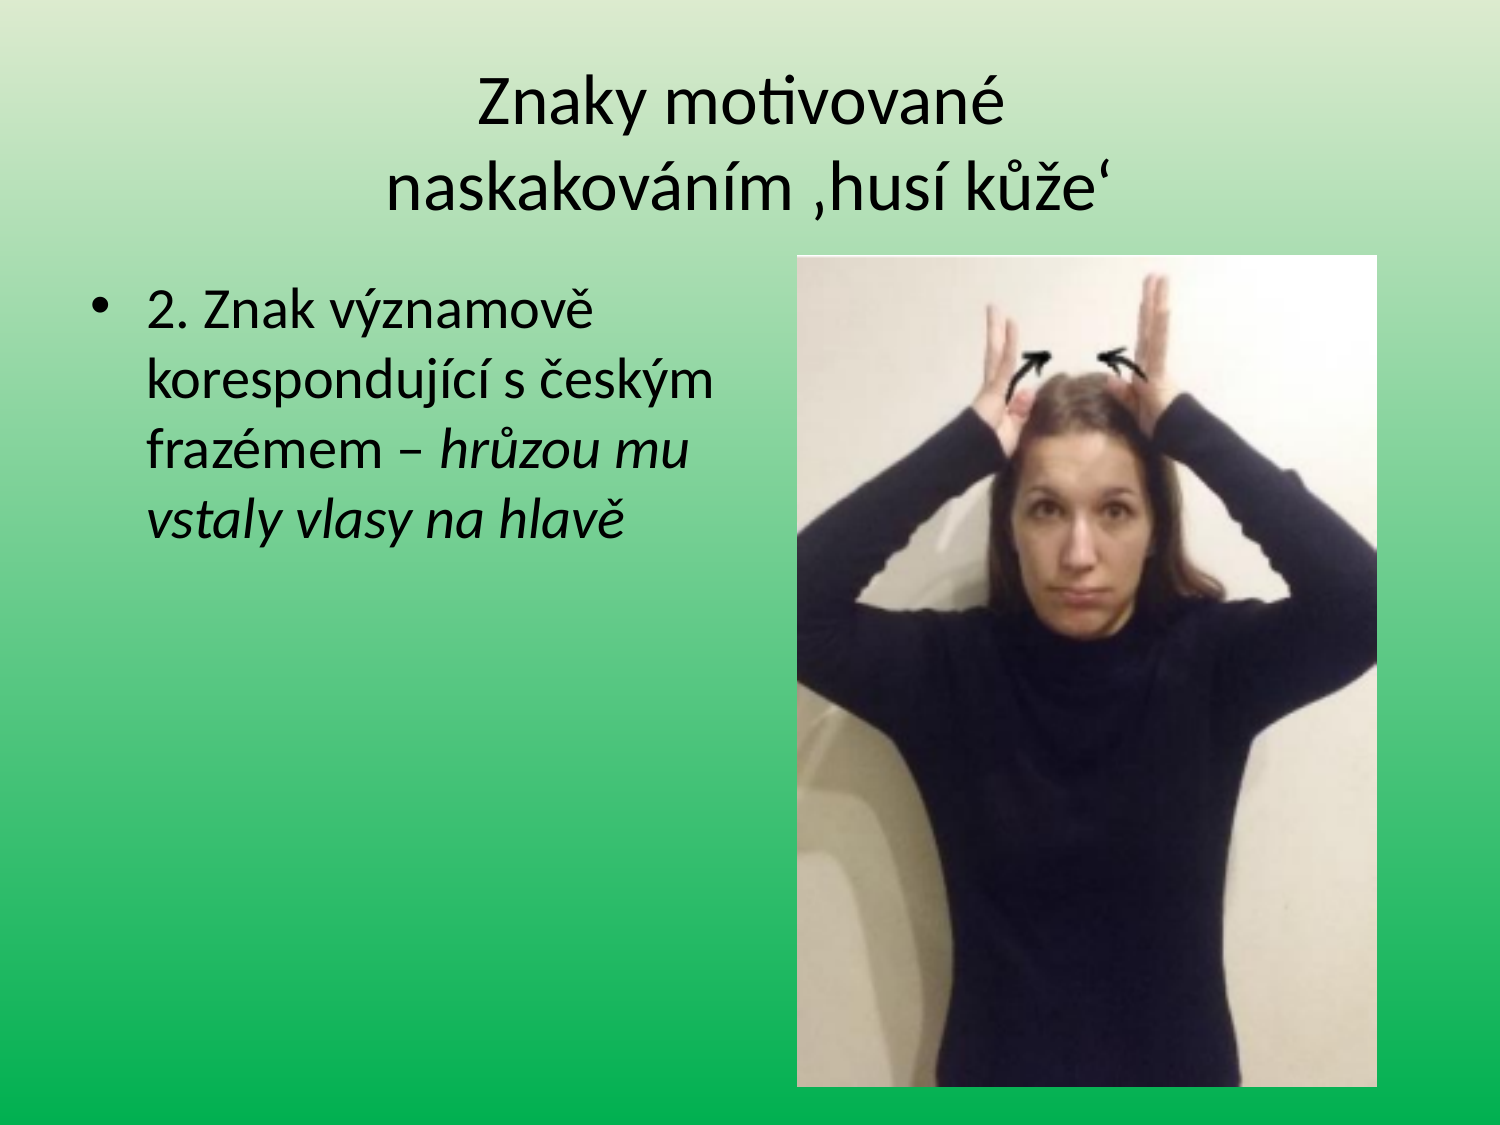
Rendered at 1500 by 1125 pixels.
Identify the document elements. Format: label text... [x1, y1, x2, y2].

list 2. Znak významově korespondující s českým frazémem – hrůzou mu vstaly vlasy na hlavě [75, 262, 738, 1005]
title Znaky motivované naskakováním ‚husí kůže‘ [75, 45, 1425, 233]
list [796, 255, 1377, 1087]
